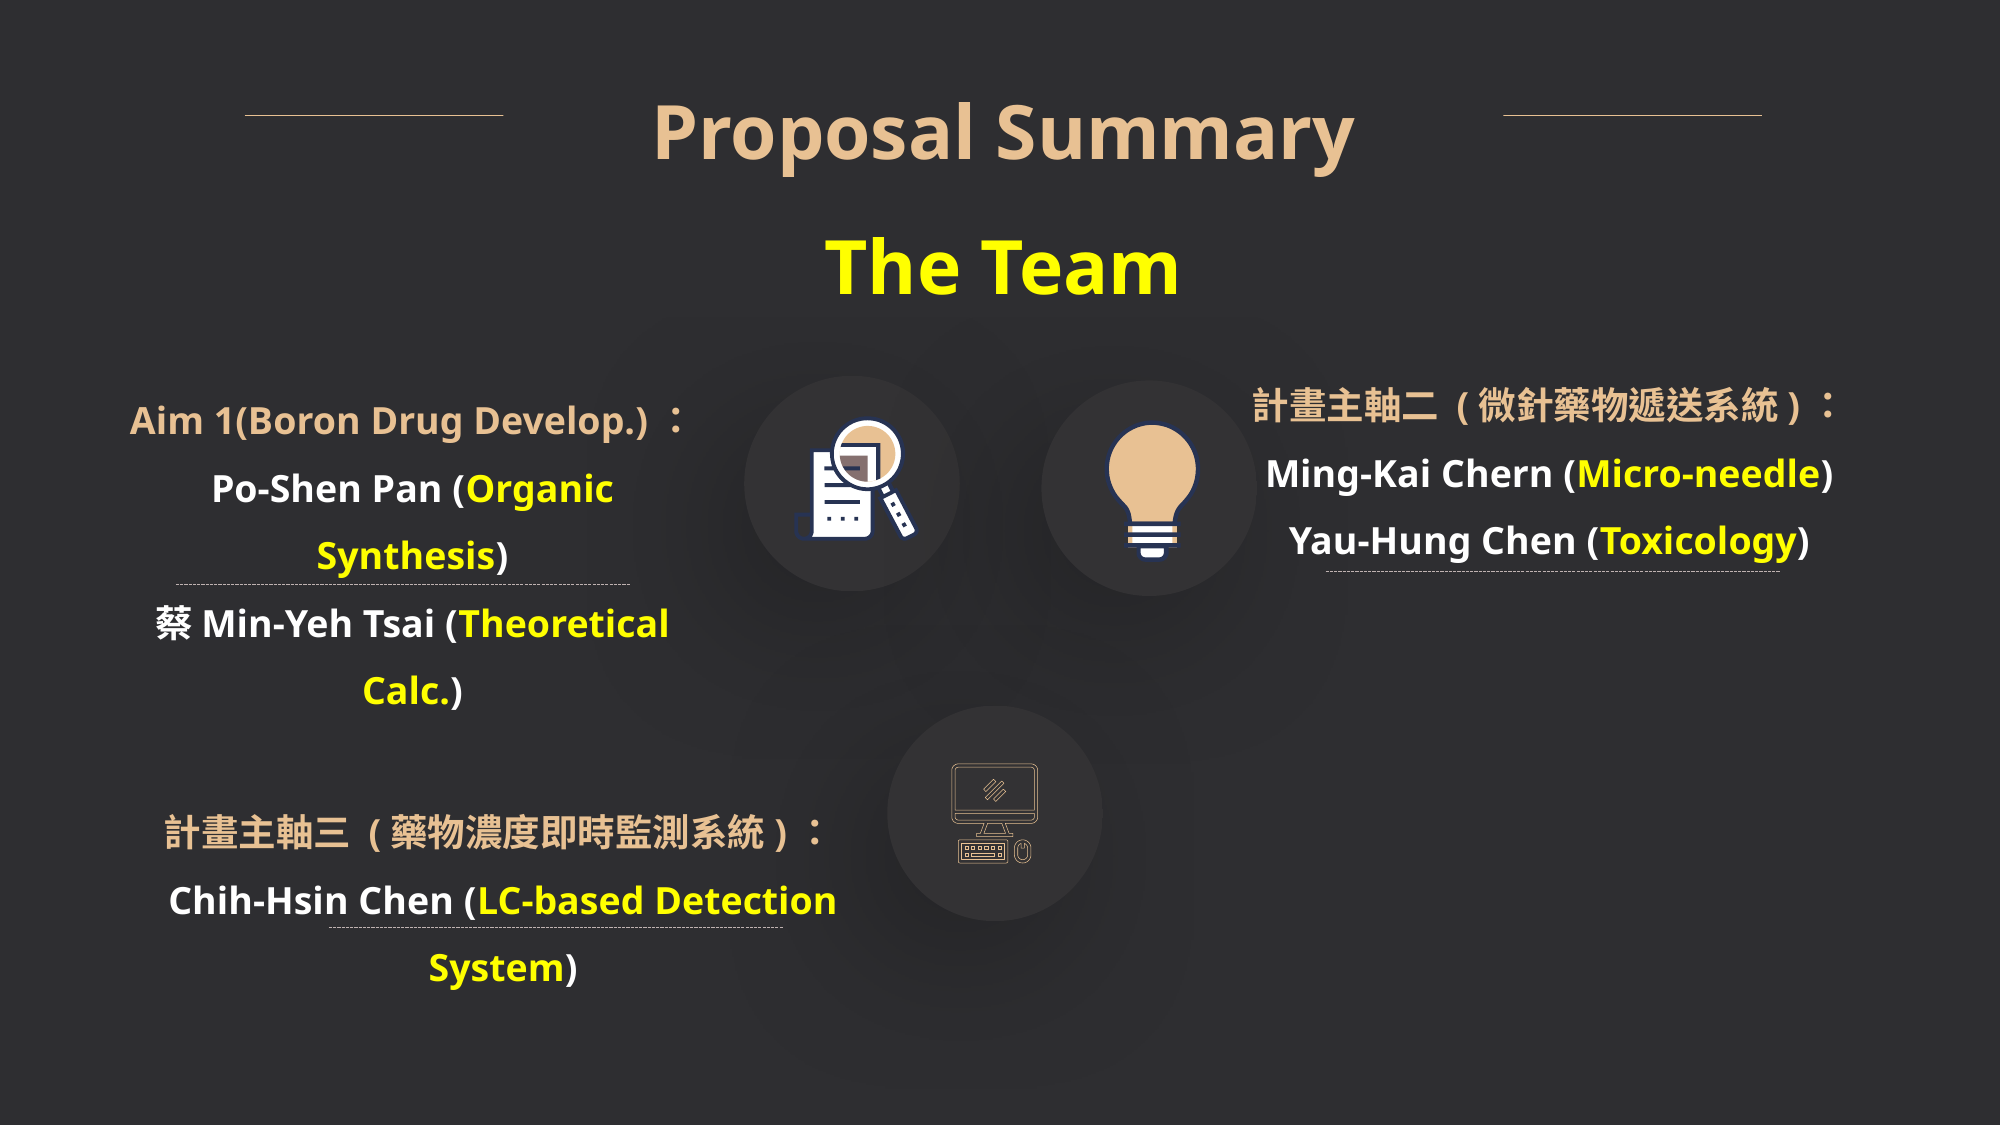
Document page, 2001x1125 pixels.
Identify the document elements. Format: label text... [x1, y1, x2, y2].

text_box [794, 416, 919, 541]
text_box 計畫主軸三 (藥物濃度即時監測系統)：Chih-Hsin Chen (LC-based Detection System) [117, 779, 889, 997]
text_box [1040, 379, 1221, 598]
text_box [1104, 420, 1201, 562]
text_box 計畫主軸二 (微針藥物遞送系統)： Ming-Kai Chern (Micro-needle) Yau-Hung Chen (Toxicology) [1152, 352, 1946, 570]
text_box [951, 763, 1038, 864]
text_box Aim 1(Boron Drug Develop.)： Po-Shen Pan (Organic Synthesis) 蔡Min-Yeh Tsai (Theoretical Calc.) [105, 367, 720, 720]
text_box Proposal Summary The Team [503, 116, 1504, 318]
text_box [743, 374, 955, 593]
text_box Proposal Summary The Team [503, 32, 1504, 115]
text_box [889, 704, 1104, 923]
